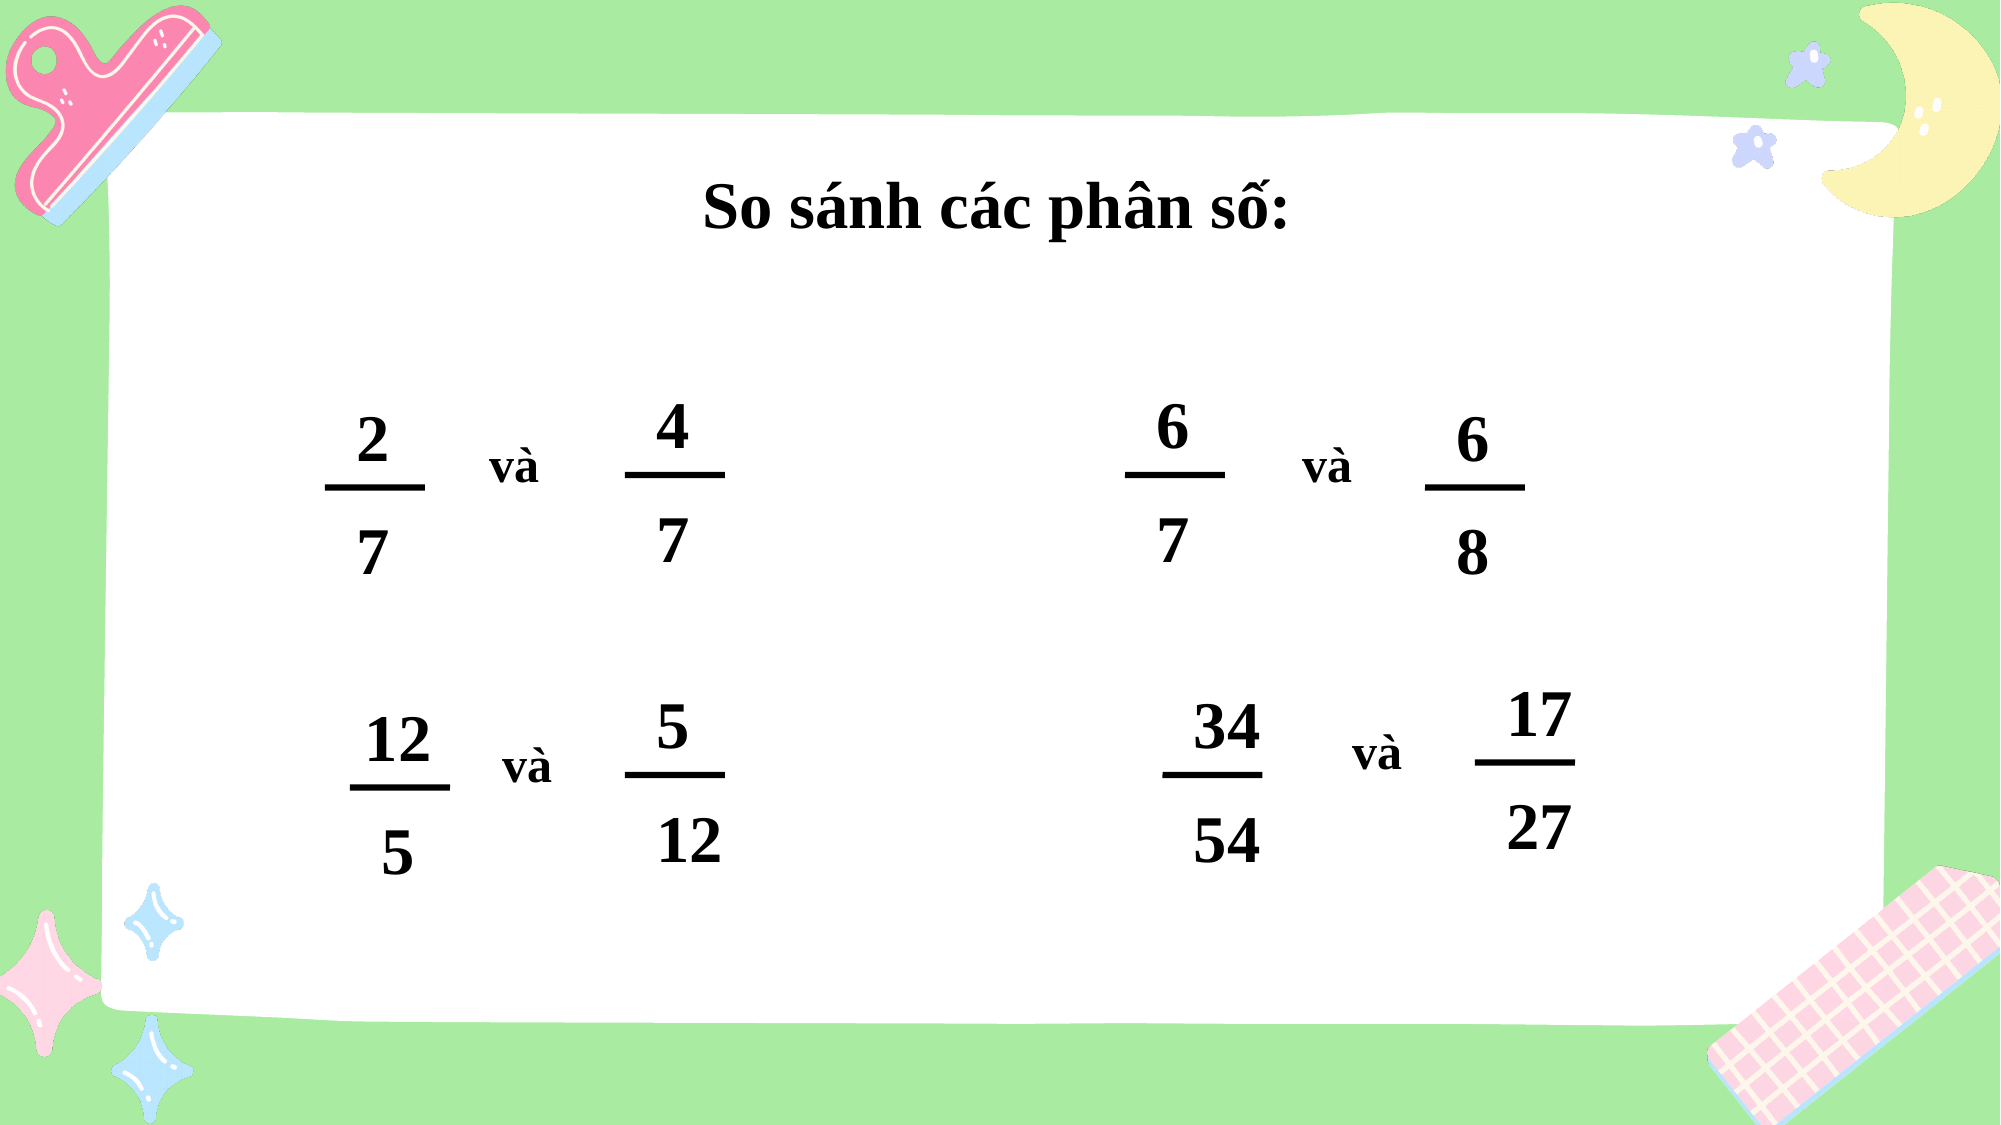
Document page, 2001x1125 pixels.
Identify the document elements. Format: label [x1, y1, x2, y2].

text_box [624, 374, 751, 591]
text_box [324, 387, 451, 603]
picture [1696, 842, 2000, 1125]
text_box [100, 112, 1900, 1028]
text_box [1124, 374, 1251, 591]
text_box [1162, 674, 1288, 891]
picture [0, 0, 230, 236]
text_box [349, 687, 476, 903]
text_box [624, 674, 751, 891]
picture [0, 880, 195, 1125]
picture [1730, 0, 2000, 220]
text_box [1424, 387, 1551, 603]
text_box [1474, 662, 1601, 878]
